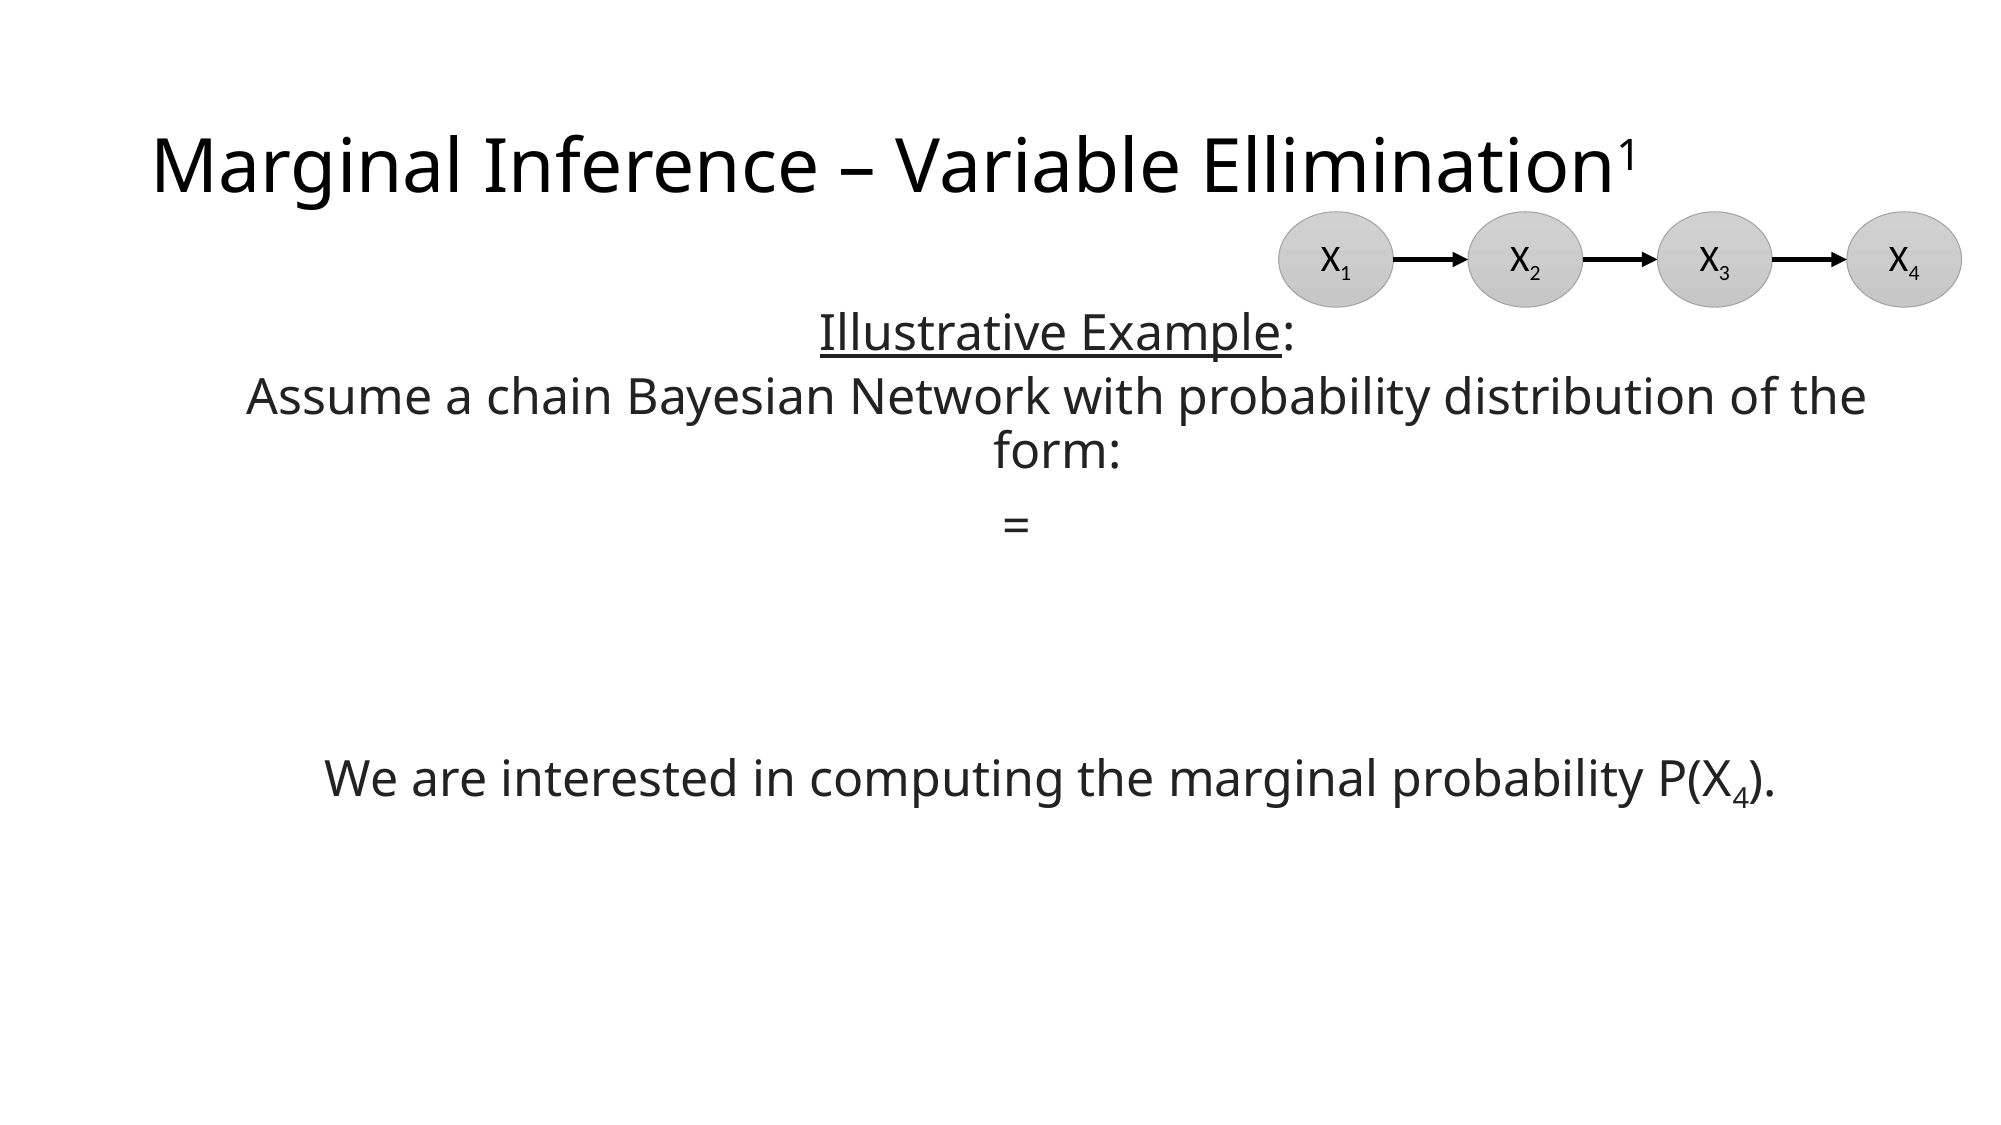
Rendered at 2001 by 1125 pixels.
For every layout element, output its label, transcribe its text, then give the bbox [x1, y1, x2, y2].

text_box X3 [1656, 211, 1773, 308]
text_box X1 [1278, 211, 1394, 308]
text_box X2 [1467, 211, 1584, 308]
list Illustrative Example: Assume a chain Bayesian Network with probability distribution of the form: We are interested in computing the marginal probability P(X4). [137, 299, 1903, 1066]
text_box X4 [1846, 211, 1963, 308]
title Marginal Inference – Variable Ellimination1 [135, 59, 1861, 278]
